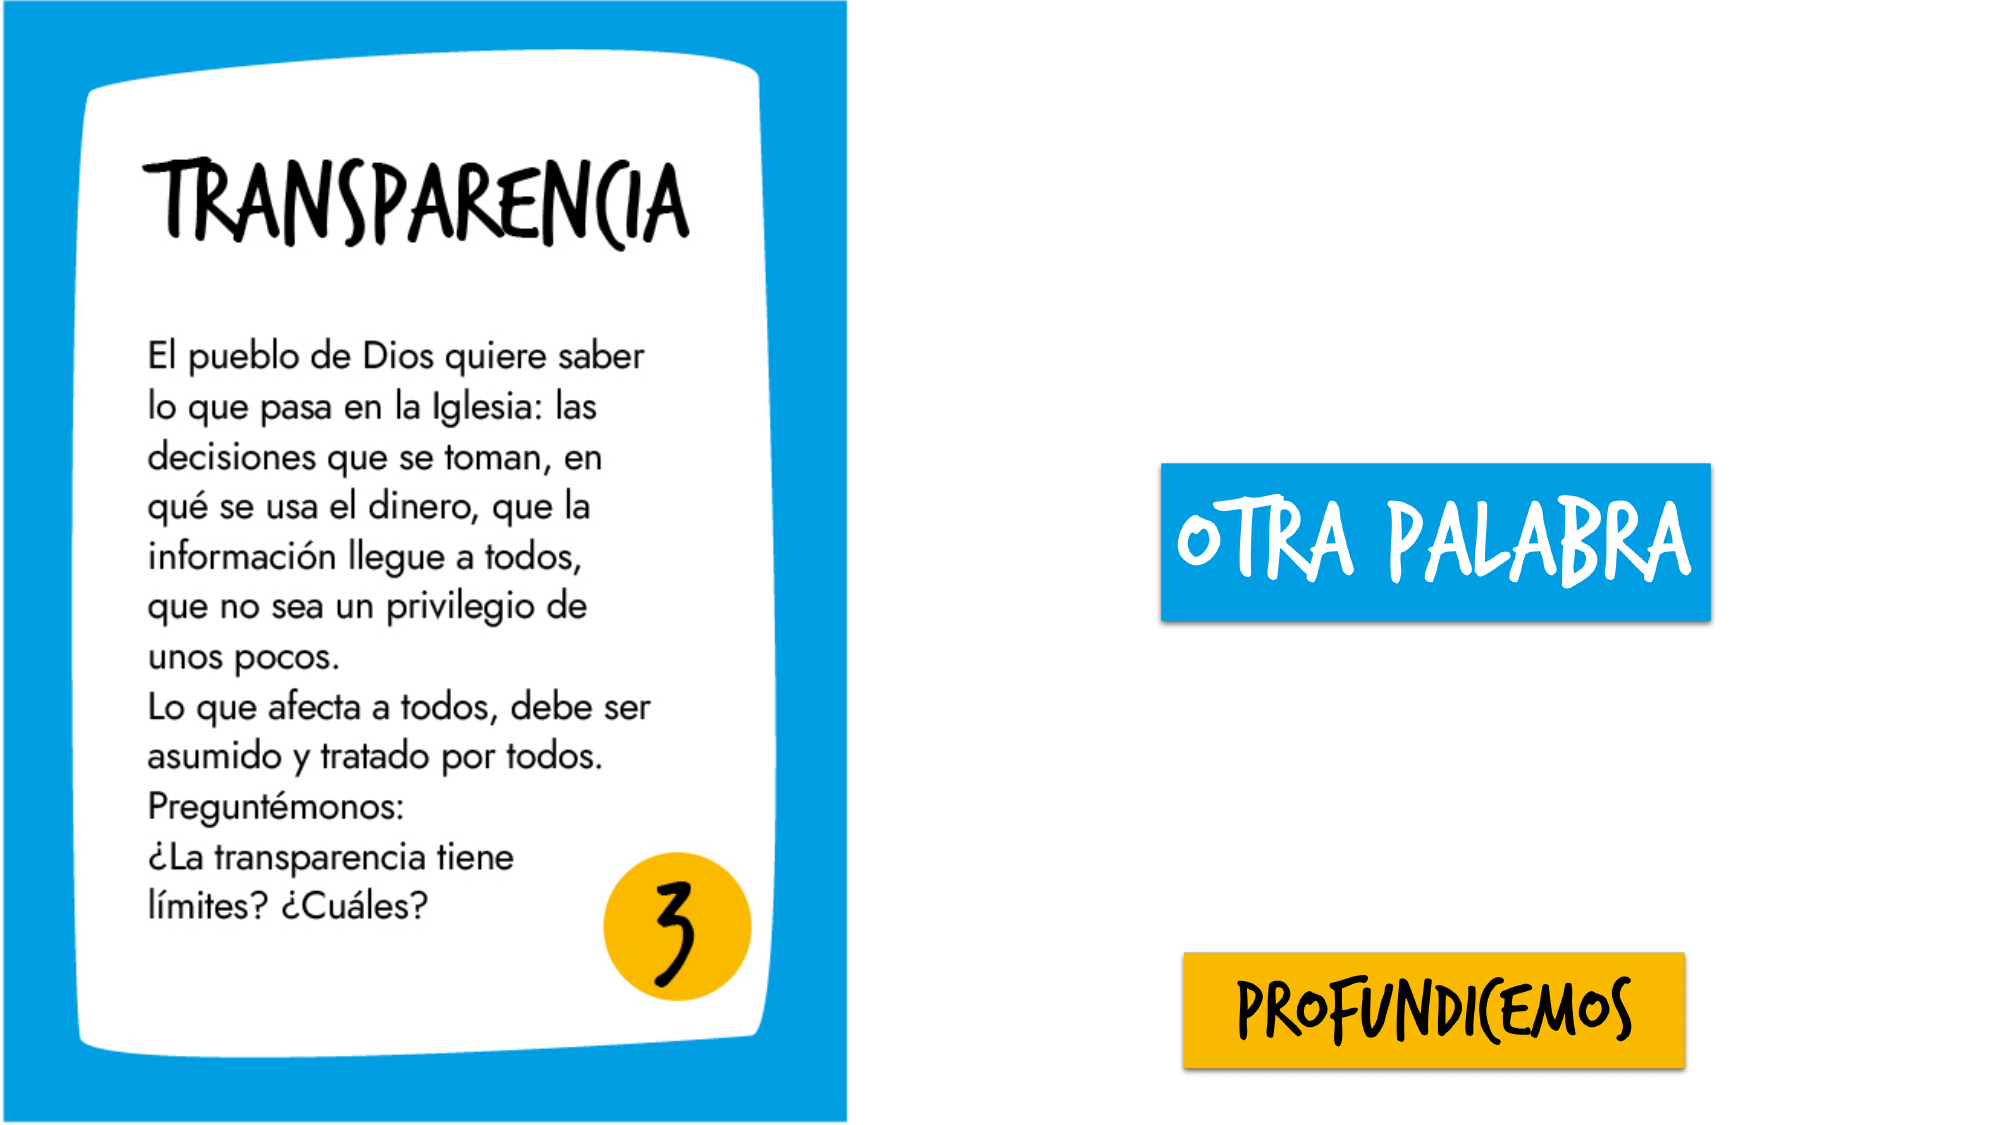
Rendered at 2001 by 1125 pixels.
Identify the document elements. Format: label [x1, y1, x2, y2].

list [0, 0, 850, 1124]
picture [1174, 928, 1694, 1124]
picture [1095, 428, 1773, 696]
